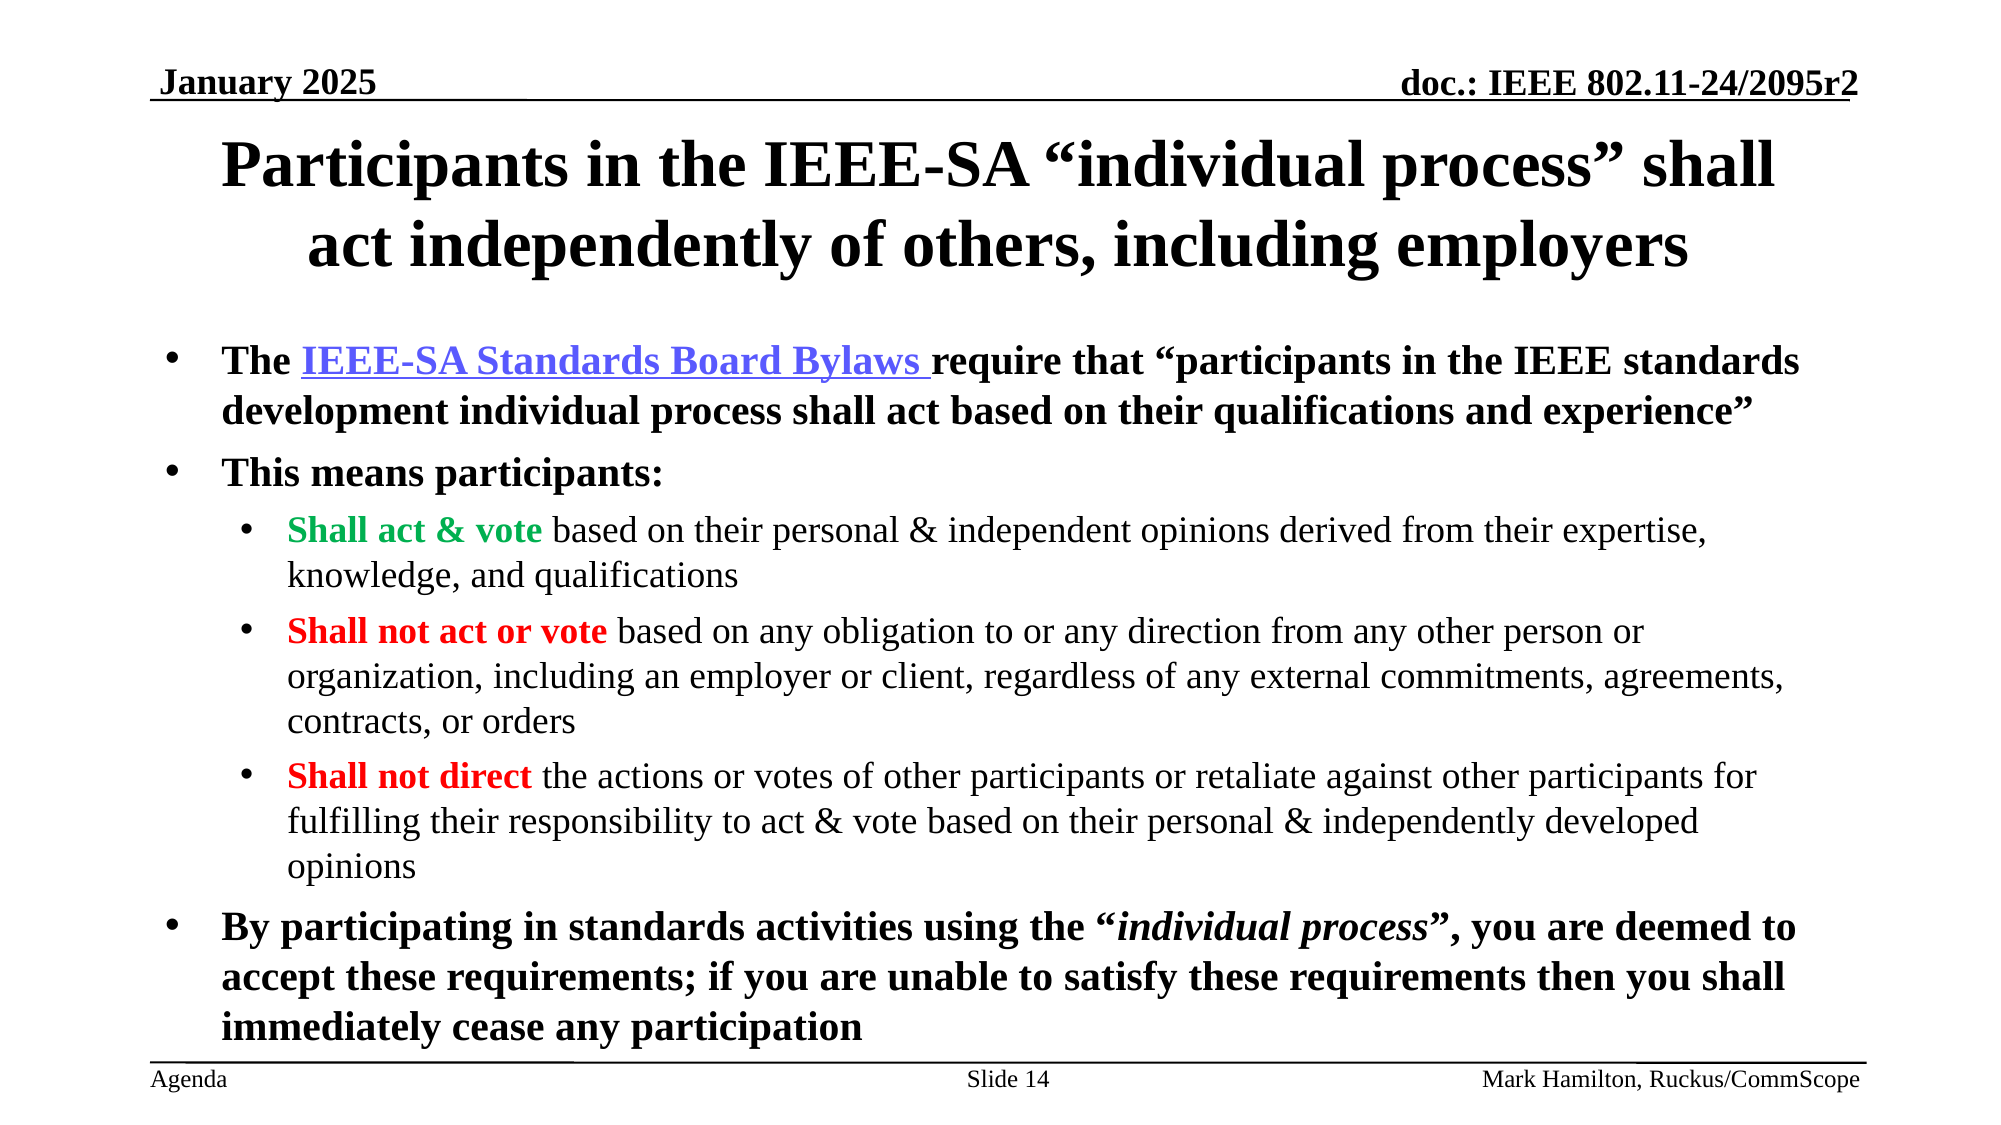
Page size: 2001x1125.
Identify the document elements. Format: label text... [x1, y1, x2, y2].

list The IEEE-SA Standards Board Bylaws require that “participants in the IEEE standards development individual process shall act based on their qualifications and experience” This means participants: Shall act & vote based on their personal & independent opinions derived from their expertise, knowledge, and qualifications Shall not act or vote based on any obligation to or any direction from any other person or organization, including an employer or client, regardless of any external commitments, agreements, contracts, or orders Shall not direct the actions or votes of other participants or retaliate against other participants for fulfilling their responsibility to act & vote based on their personal & independently developed opinions By participating in standards activities using the “individual process”, you are deemed to accept these requirements; if you are unable to satisfy these requirements then you shall immediately cease any participation [149, 324, 1850, 1000]
slide_number Slide 14 [950, 1061, 1067, 1123]
title Participants in the IEEE-SA “individual process” shall act independently of others, including employers [149, 112, 1850, 288]
